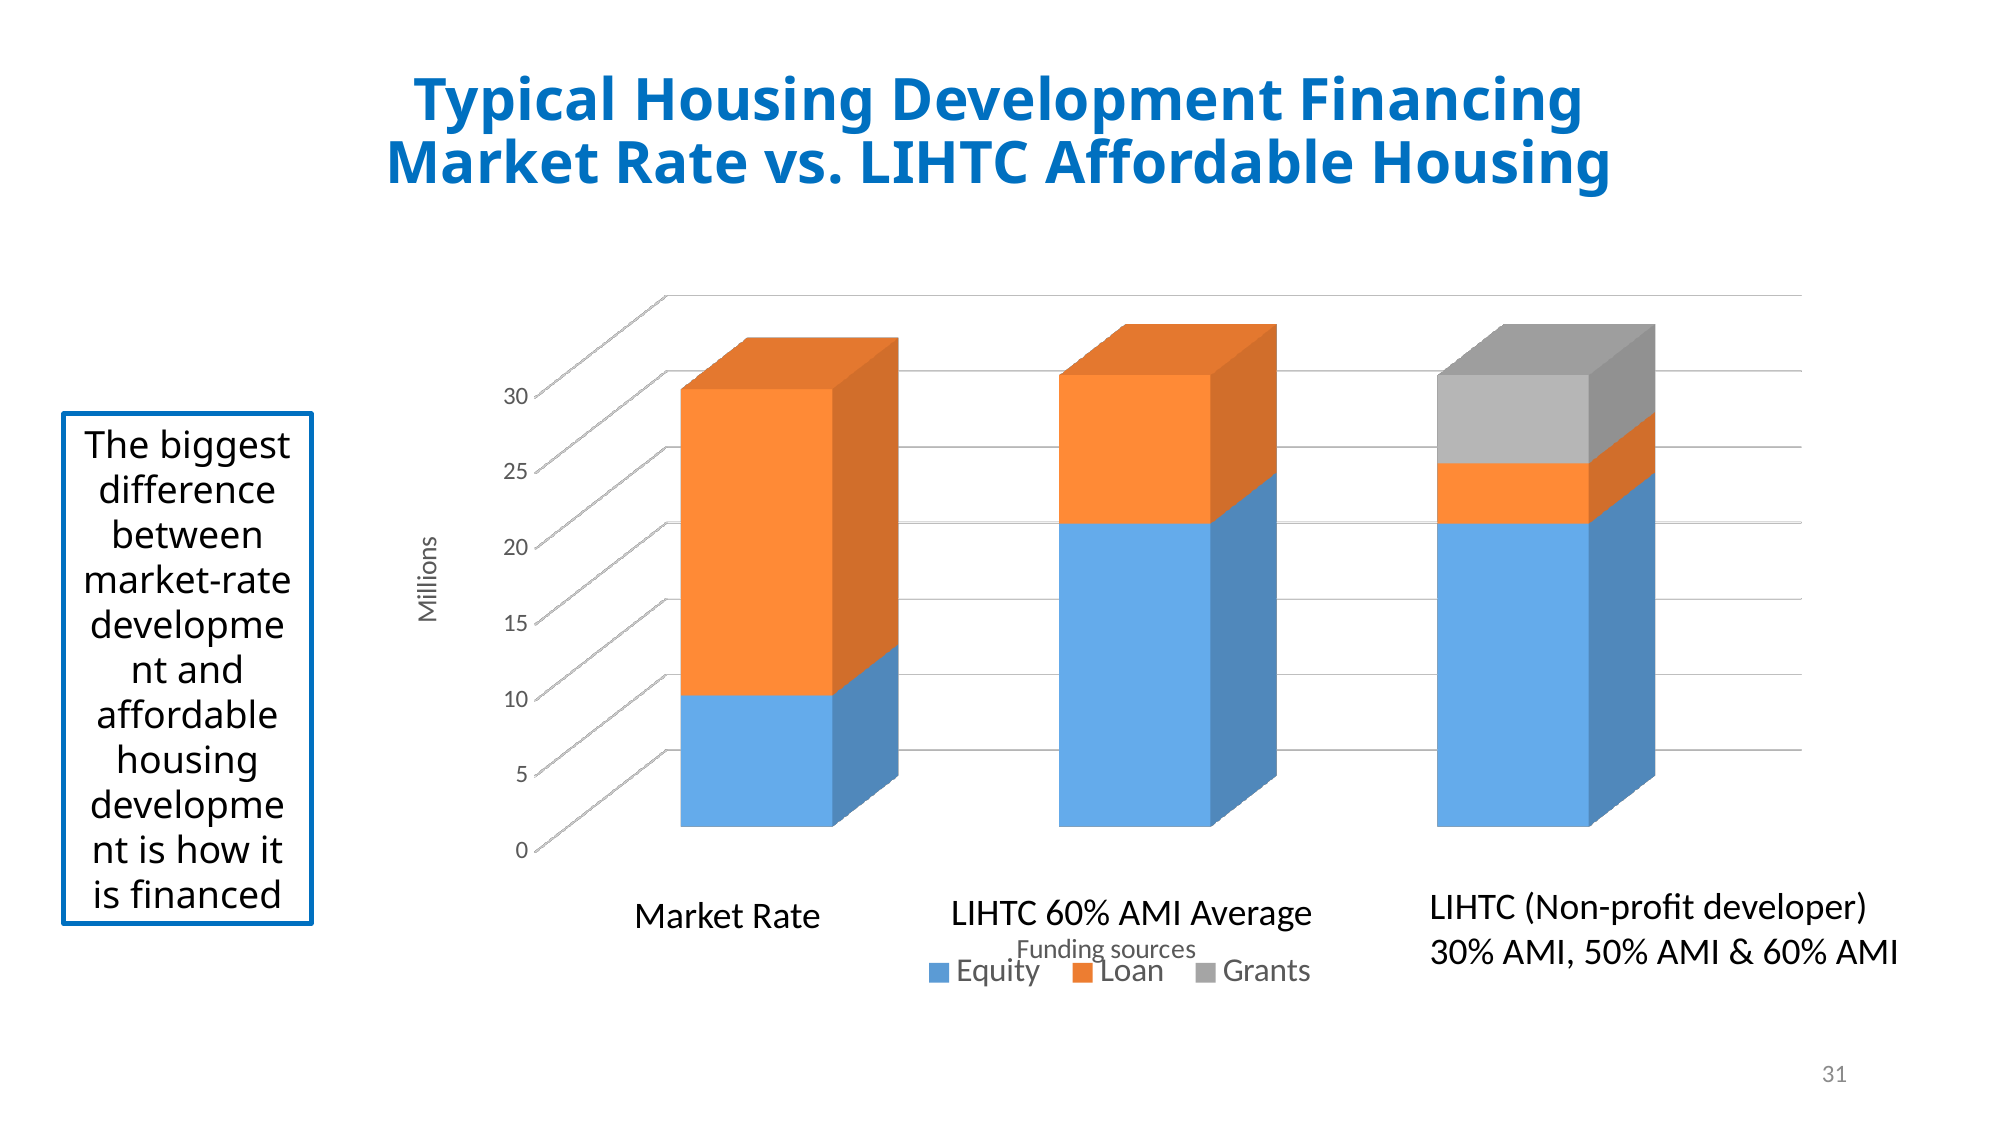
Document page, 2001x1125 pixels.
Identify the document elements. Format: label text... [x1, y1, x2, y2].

chart [379, 281, 1852, 1008]
slide_number 31 [1412, 1042, 1863, 1103]
title Typical Housing Development Financing Market Rate vs. LIHTC Affordable Housing [137, 59, 1863, 278]
text_box The biggest difference between market-rate development and affordable housing development is how it is financed [63, 413, 312, 924]
text_box LIHTC (Non-profit developer) 30% AMI, 50% AMI & 60% AMI [1852, 874, 1921, 980]
